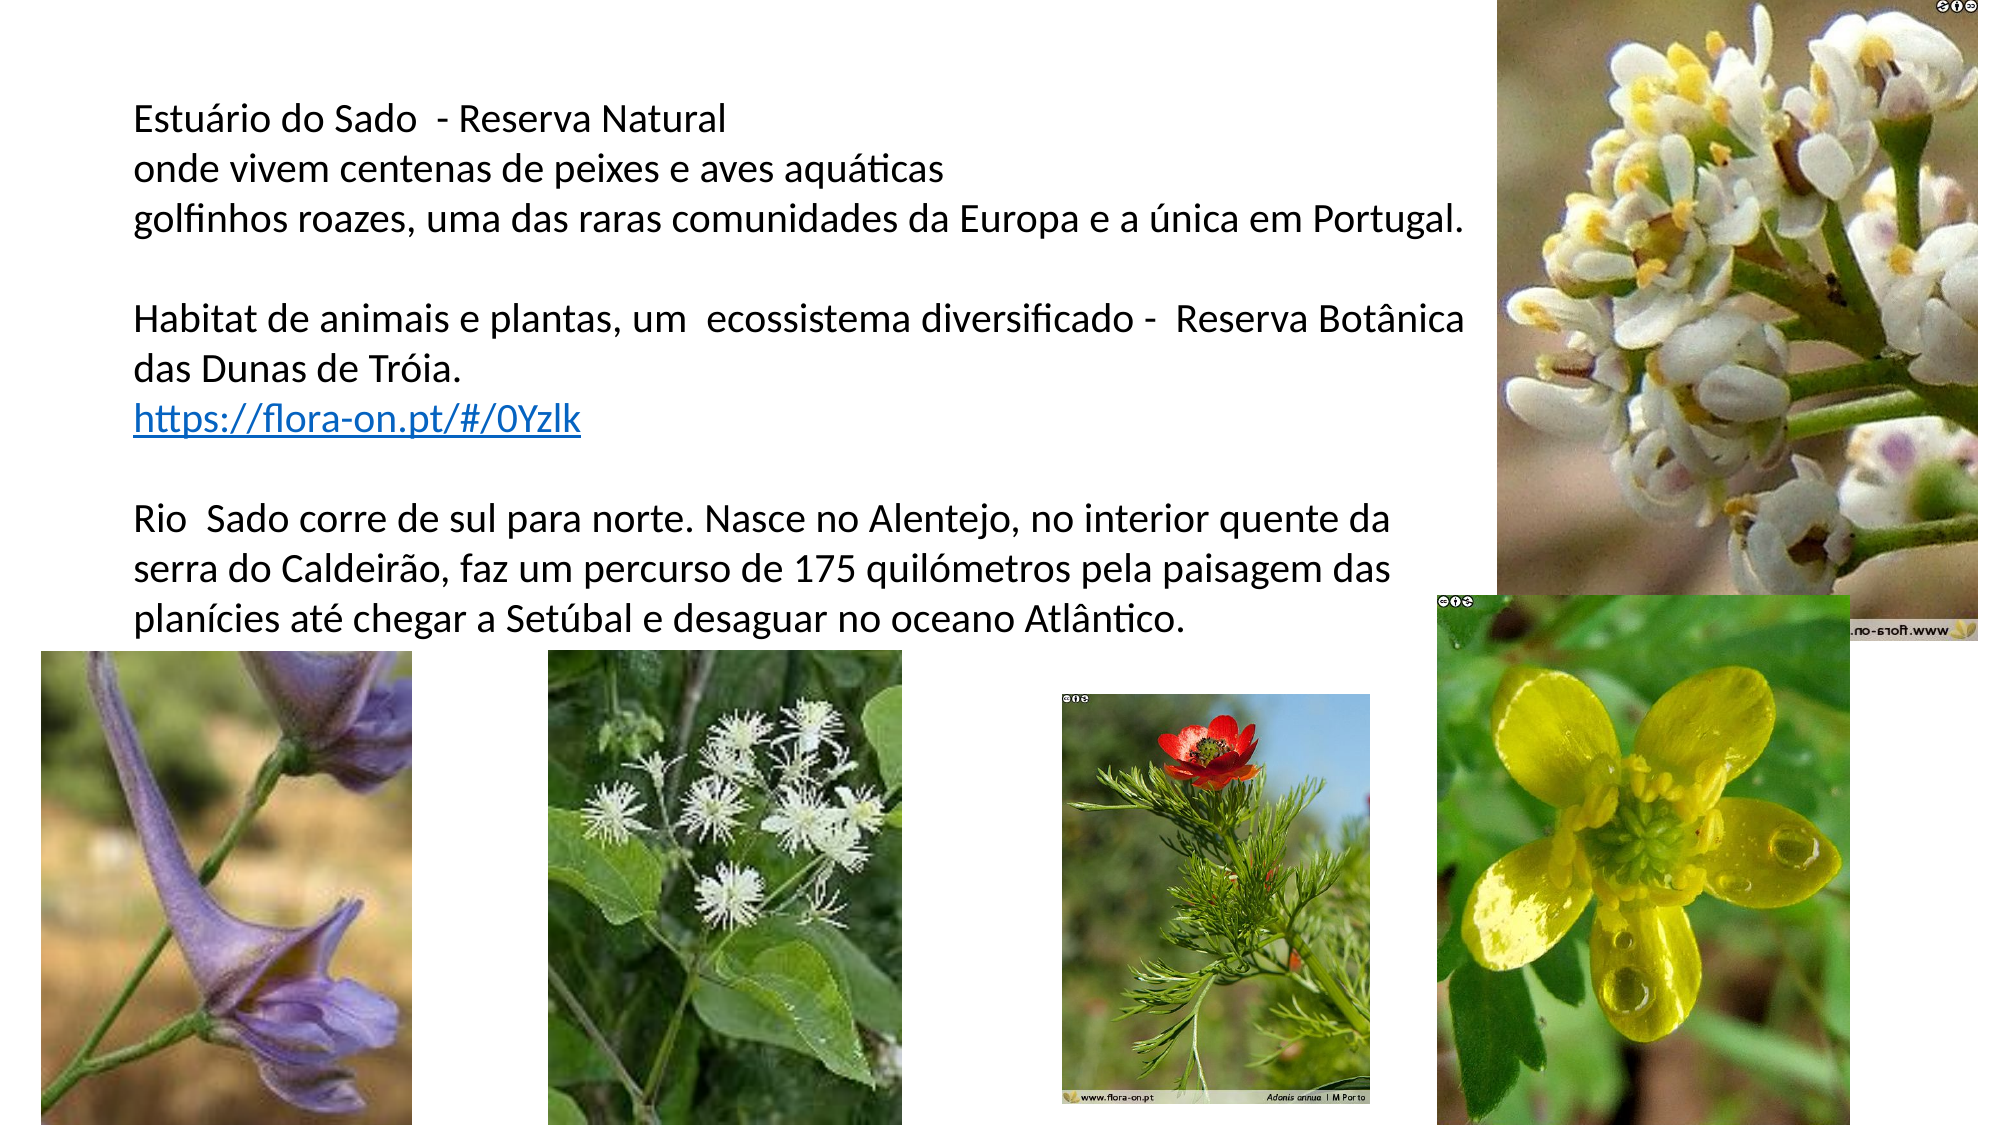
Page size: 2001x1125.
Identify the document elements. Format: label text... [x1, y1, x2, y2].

picture [41, 651, 412, 1125]
picture [1437, 0, 1978, 1125]
text_box Estuário do Sado - Reserva Natural onde vivem centenas de peixes e aves aquáticas golfinhos roazes, uma das raras comunidades da Europa e a única em Portugal. Habitat de animais e plantas, um ecossistema diversificado - Reserva Botânica das Dunas de Tróia. https://flora-on.pt/#/0Yzlk Rio Sado corre de sul para norte. Nasce no Alentejo, no interior quente da serra do Caldeirão, faz um percurso de 175 quilómetros pela paisagem das planícies até chegar a Setúbal e desaguar no oceano Atlântico. [118, 83, 1497, 649]
picture [1062, 694, 1370, 1104]
picture [548, 650, 902, 1125]
